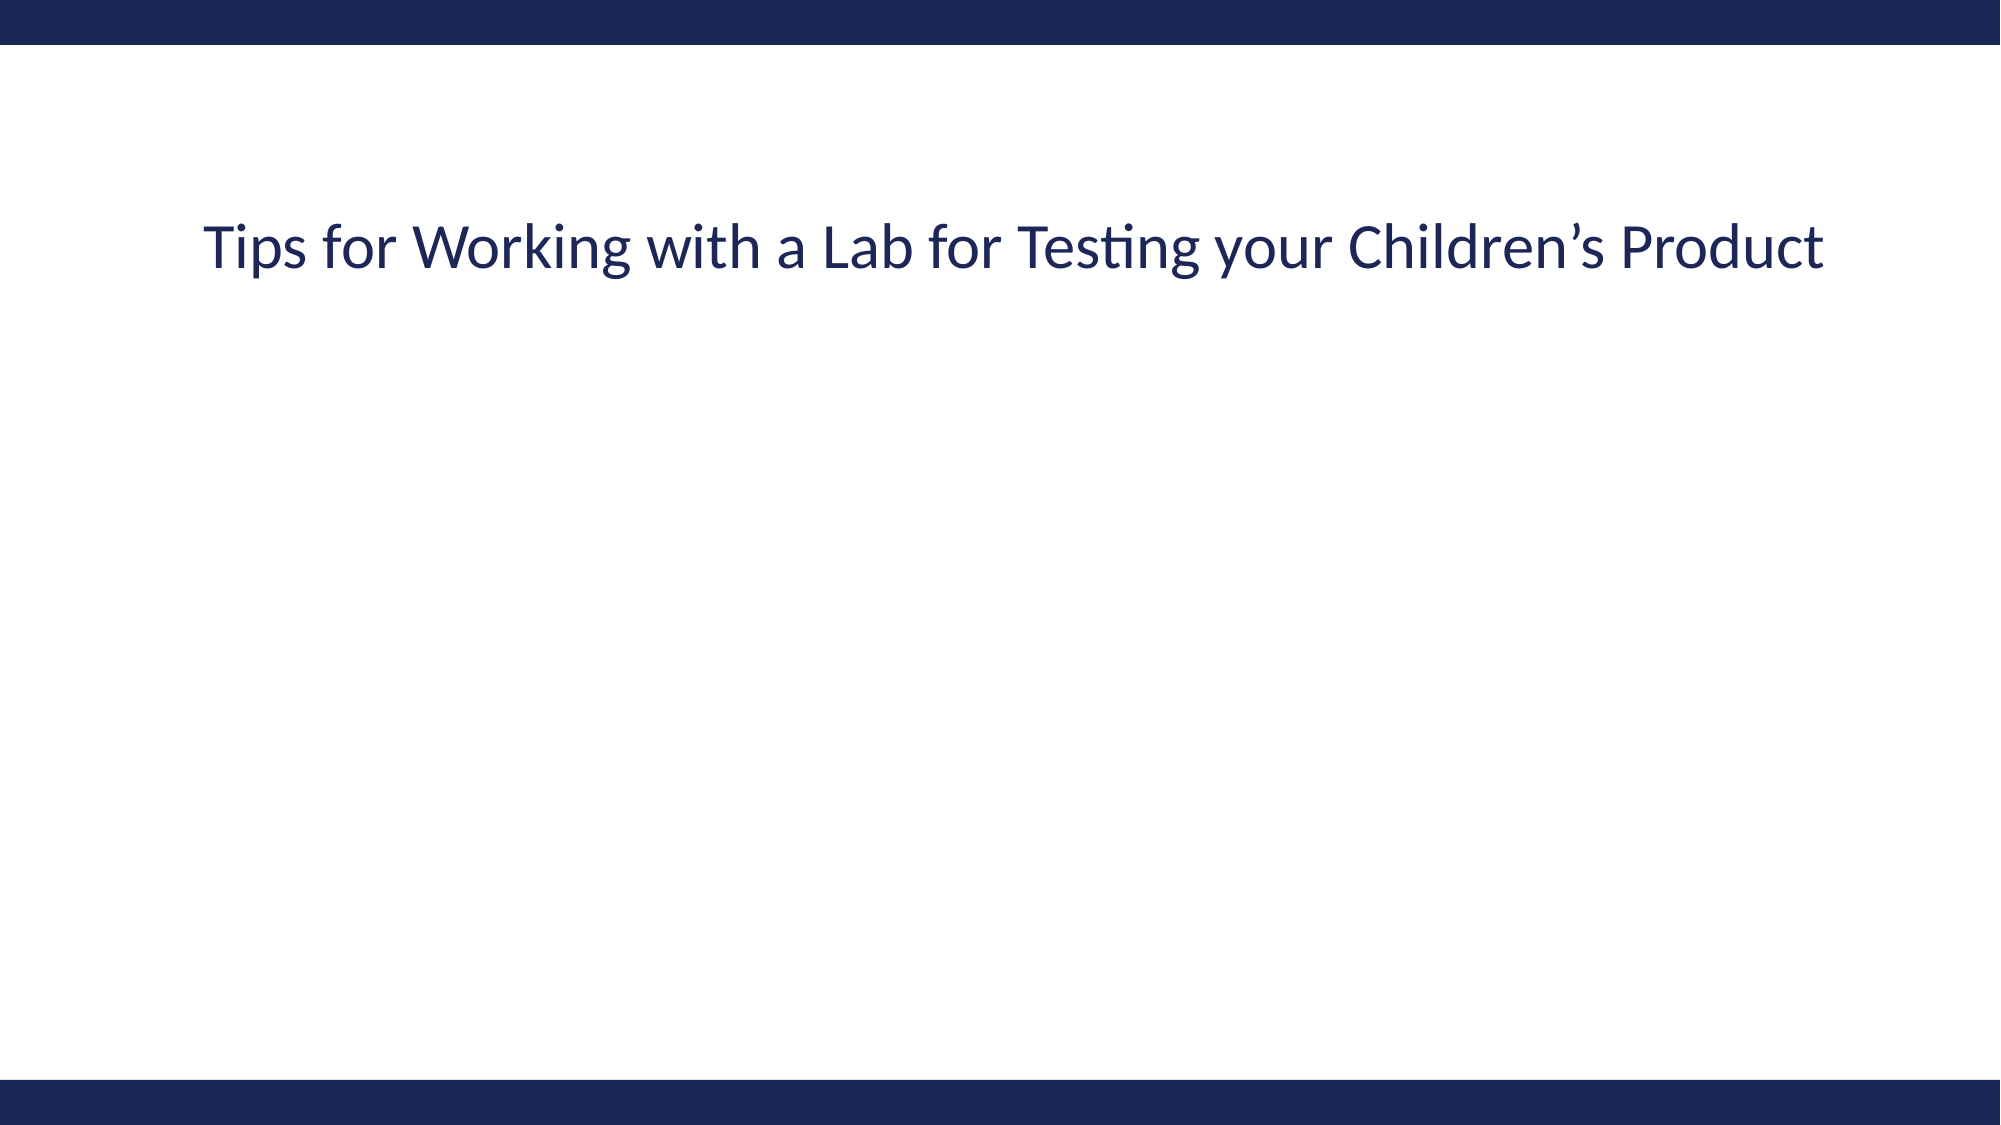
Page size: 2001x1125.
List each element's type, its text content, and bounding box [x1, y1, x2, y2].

text_box Tips for Working with a Lab for Testing your Children’s Product [188, 196, 1873, 289]
